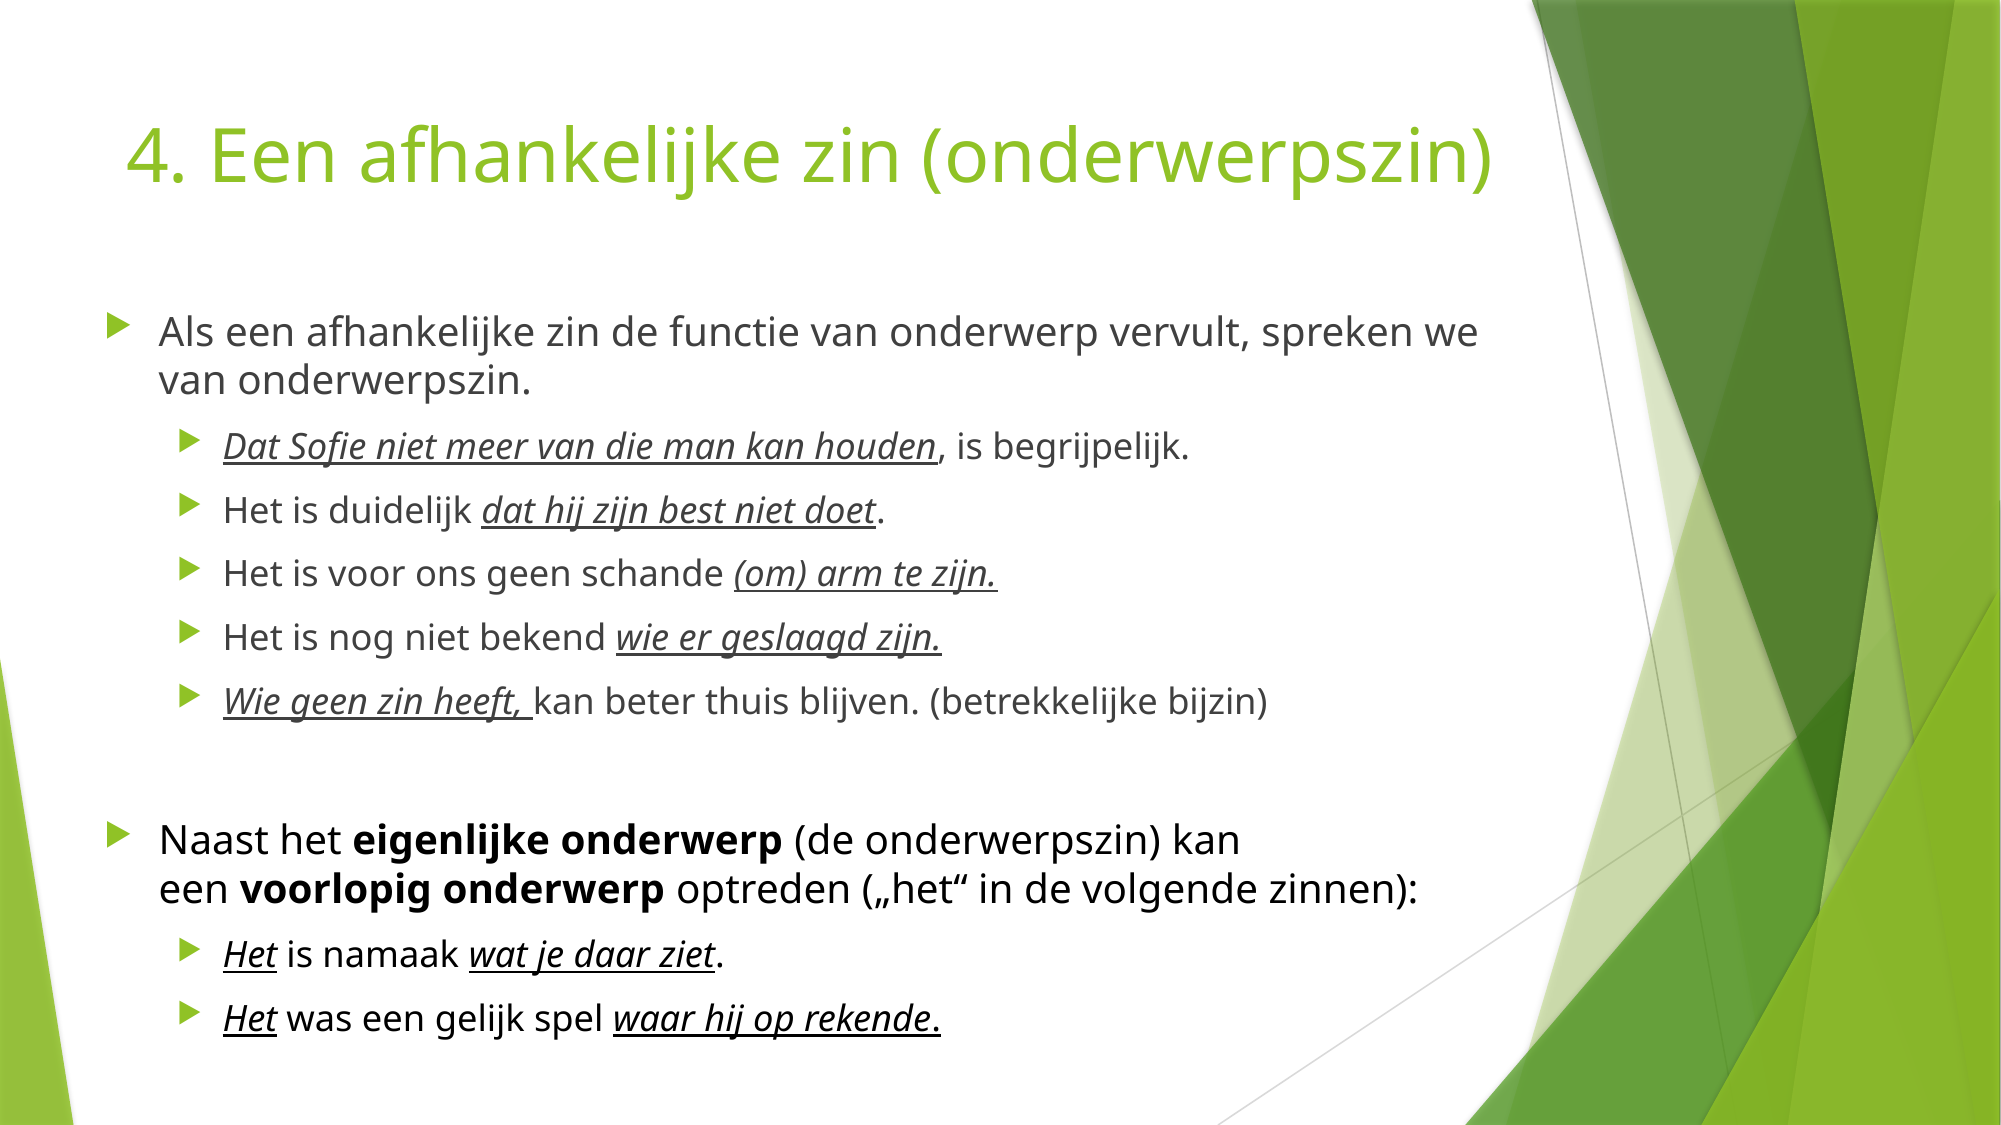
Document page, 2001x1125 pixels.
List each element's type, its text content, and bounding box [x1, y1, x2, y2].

list Als een afhankelijke zin de functie van onderwerp vervult, spreken we van onderwerpszin. Dat Sofie niet meer van die man kan houden, is begrijpelijk. Het is duidelijk dat hij zijn best niet doet. Het is voor ons geen schande (om) arm te zijn. Het is nog niet bekend wie er geslaagd zijn. Wie geen zin heeft, kan beter thuis blijven. (betrekkelijke bijzin) Naast het eigenlijke onderwerp (de onderwerpszin) kan een voorlopig onderwerp optreden („het“ in de volgende zinnen): Het is namaak wat je daar ziet. Het was een gelijk spel waar hij op rekende. [89, 298, 1500, 1048]
title 4. Een afhankelijke zin (onderwerpszin) [111, 99, 1522, 317]
